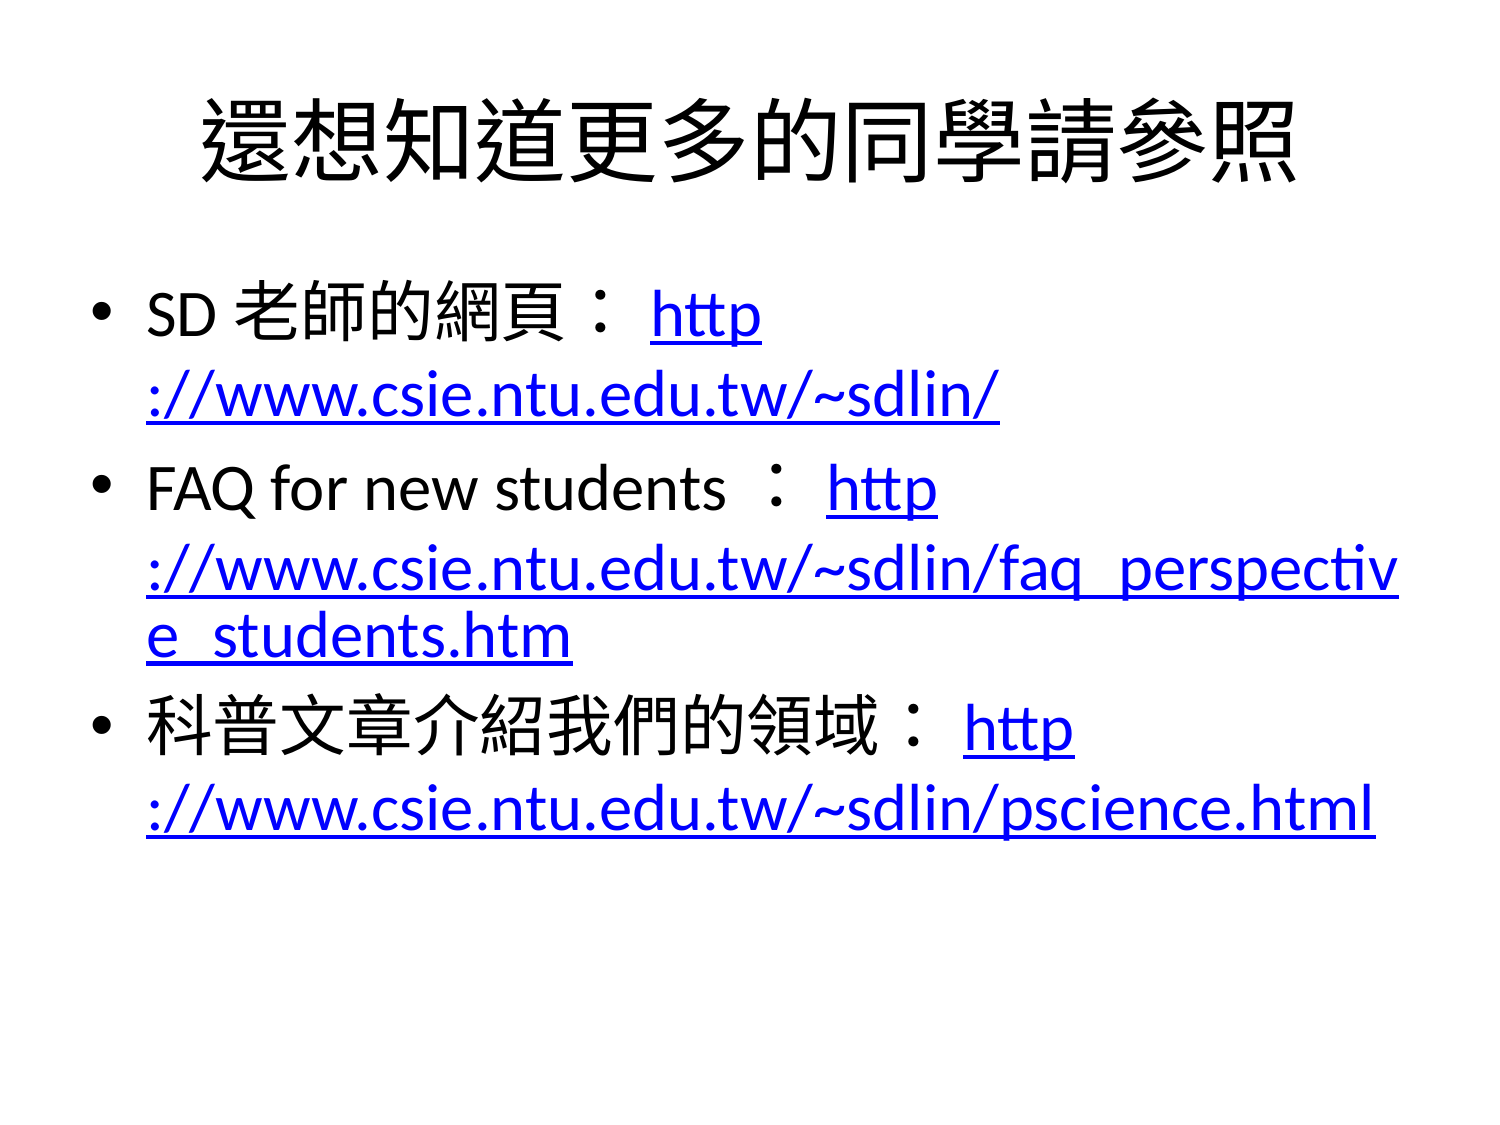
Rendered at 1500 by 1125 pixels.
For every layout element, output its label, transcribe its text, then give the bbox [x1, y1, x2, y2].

list SD老師的網頁：http://www.csie.ntu.edu.tw/~sdlin/ FAQ for new students：http://www.csie.ntu.edu.tw/~sdlin/faq_perspective_students.htm 科普文章介紹我們的領域：http://www.csie.ntu.edu.tw/~sdlin/pscience.html [75, 262, 1425, 1005]
title 還想知道更多的同學請參照 [75, 45, 1425, 233]
